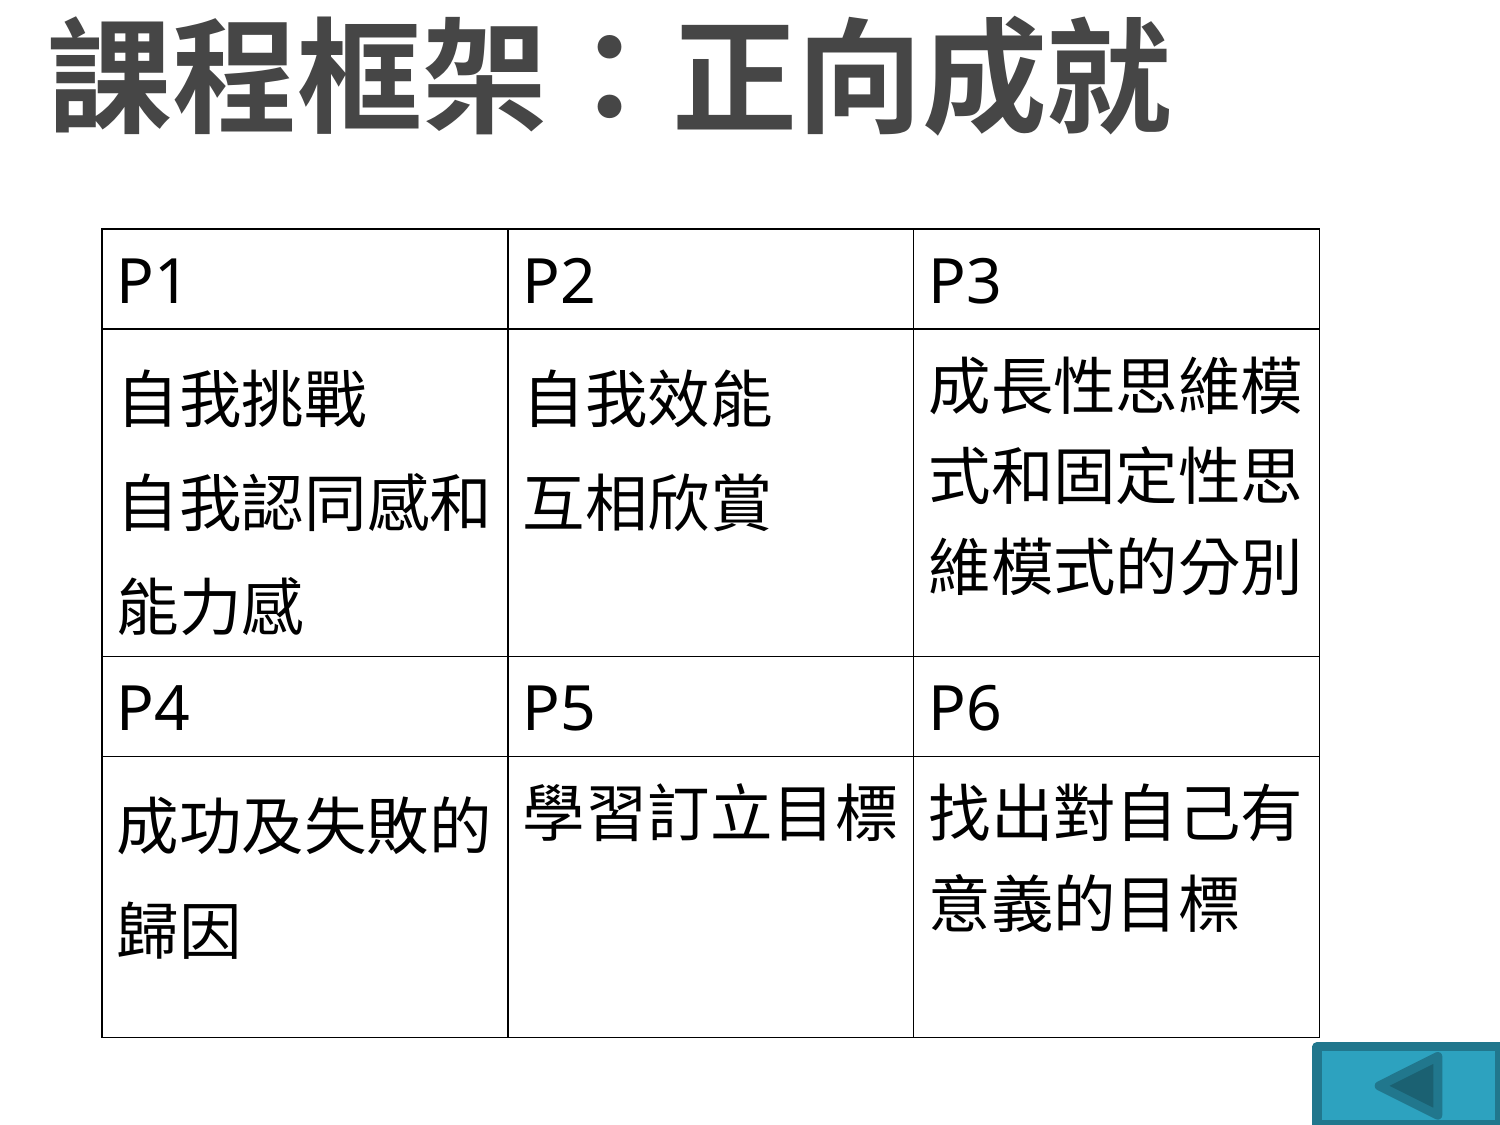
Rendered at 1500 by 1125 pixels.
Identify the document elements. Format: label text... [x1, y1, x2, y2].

table_cell 找出對自己有意義的目標 [914, 757, 1319, 1037]
table_header P1 [103, 230, 507, 328]
table_cell P5 [509, 657, 913, 756]
table_cell 自我效能 互相欣賞 [509, 330, 913, 656]
table_header P2 [509, 230, 913, 328]
table_cell 自我挑戰 自我認同感和能力感 [103, 330, 507, 656]
table_cell P6 [914, 657, 1319, 756]
text_box [1312, 1042, 1500, 1125]
table_cell 學習訂立目標 [509, 757, 913, 1037]
table_cell 成長性思維模式和固定性思維模式的分別 [914, 330, 1319, 656]
title 課程框架：正向成就 [32, 0, 1283, 168]
table_cell P4 [103, 657, 507, 756]
table_header P3 [914, 230, 1319, 328]
table_cell 成功及失敗的歸因 [103, 757, 507, 1037]
